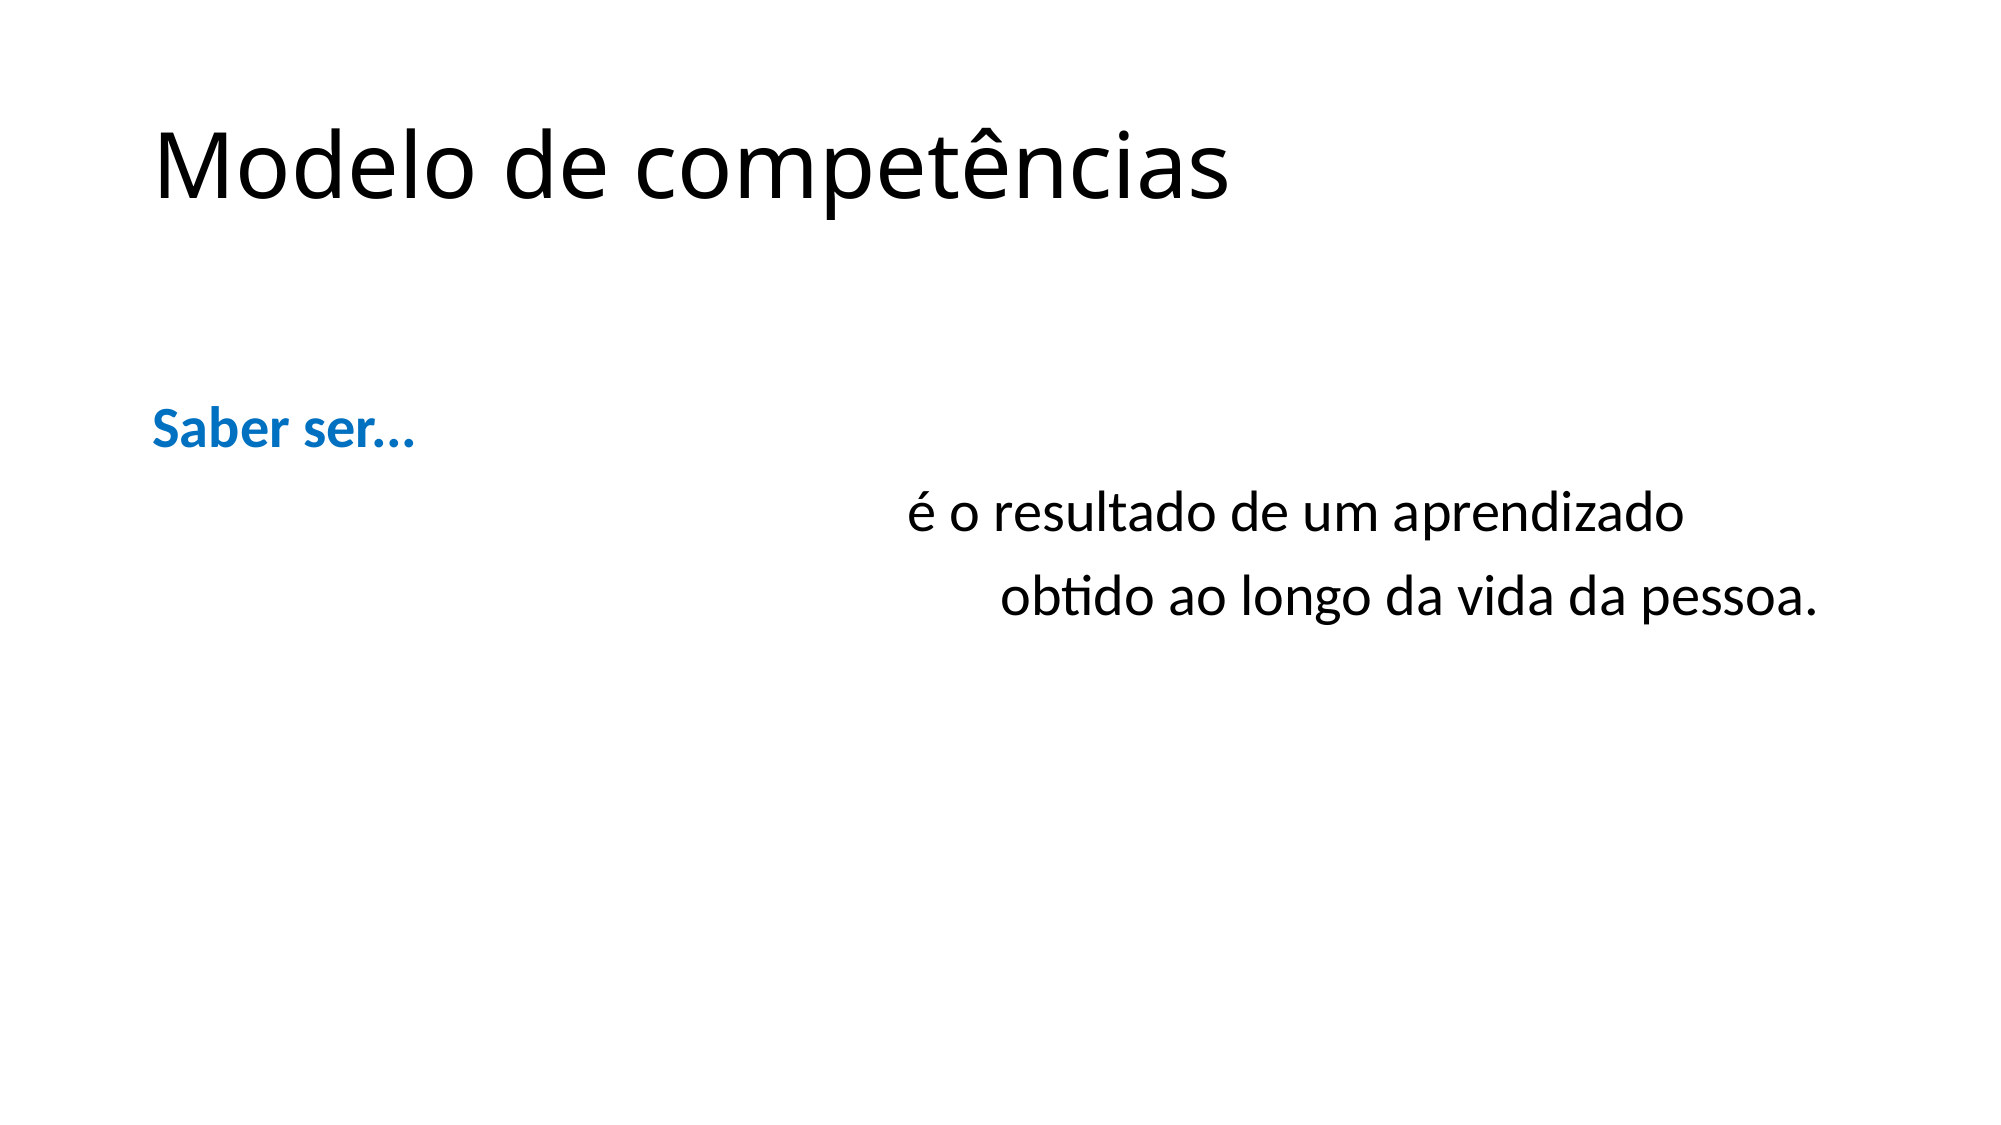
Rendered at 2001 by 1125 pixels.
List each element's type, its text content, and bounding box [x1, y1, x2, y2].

title Modelo de competências [137, 59, 1953, 278]
list Saber ser... é o resultado de um aprendizado obtido ao longo da vida da pessoa. [137, 299, 1863, 1014]
